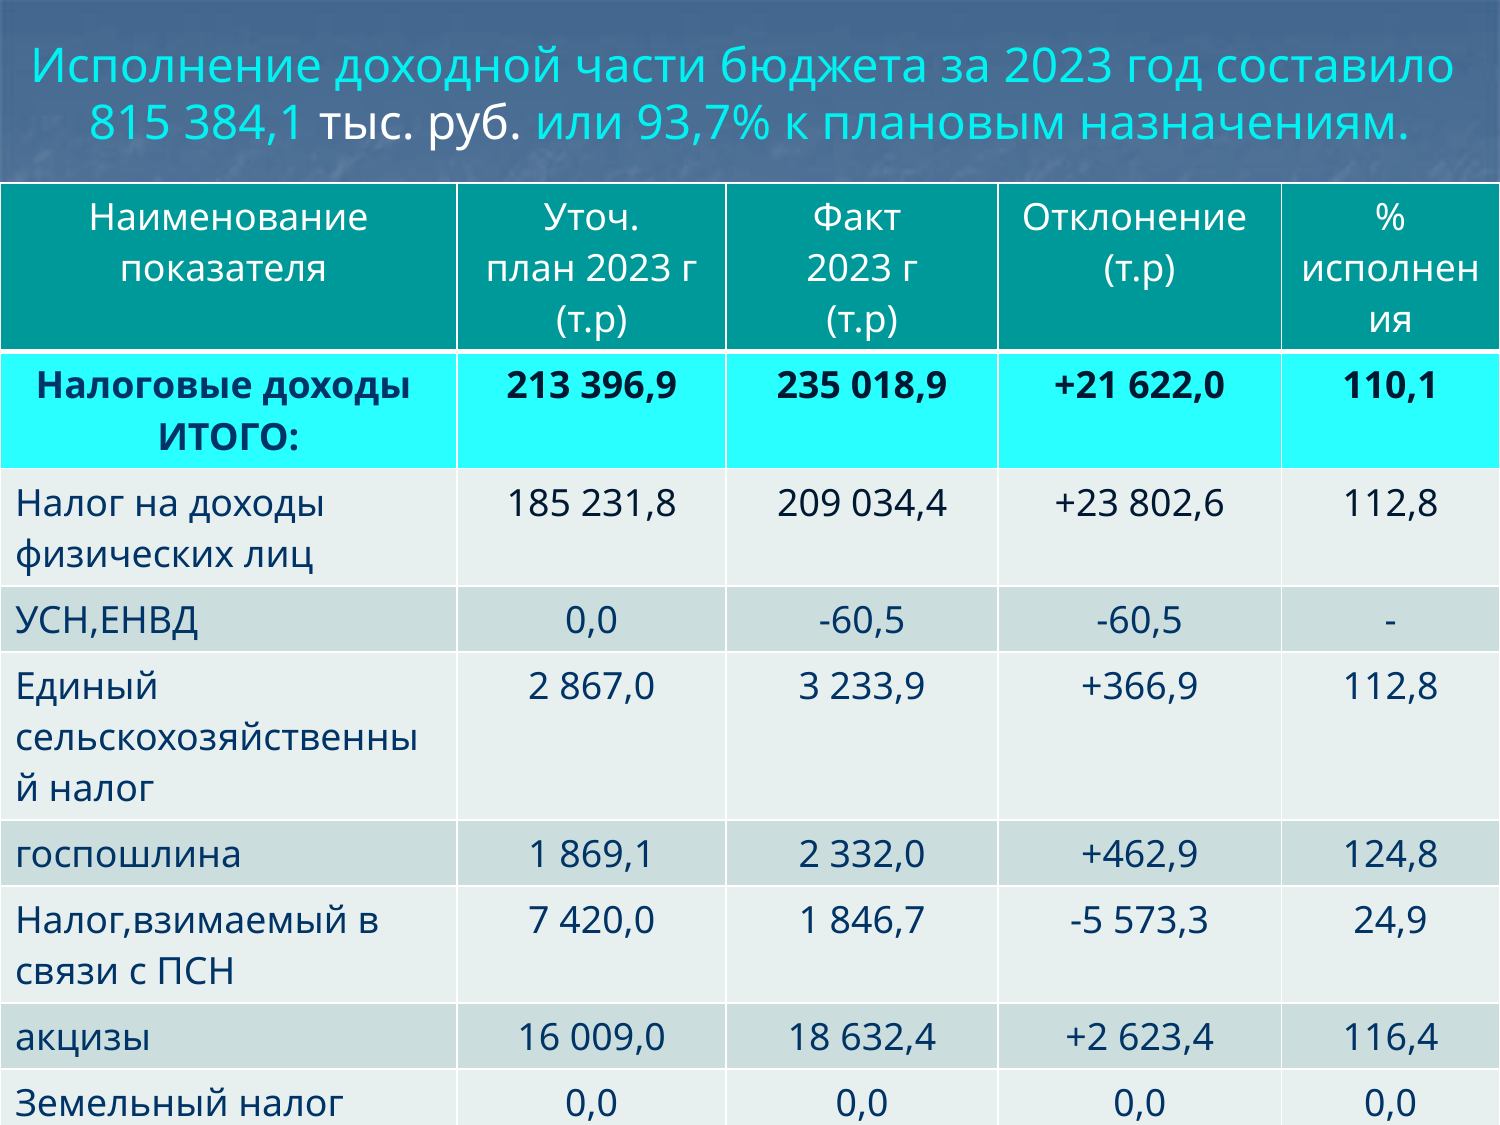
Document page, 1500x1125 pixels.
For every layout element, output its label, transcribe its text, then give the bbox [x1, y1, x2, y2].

table_cell -60,5 [727, 587, 997, 651]
table_cell -5 573,3 [999, 887, 1281, 1002]
table_cell 3 233,9 [727, 653, 997, 819]
table_cell 16 009,0 [458, 1004, 725, 1068]
table_cell 1 869,1 [458, 821, 725, 885]
table_cell 110,1 [1282, 354, 1499, 468]
table_cell 0,0 [999, 1070, 1281, 1125]
table_cell 0,0 [458, 587, 725, 651]
table_cell 0,0 [727, 1070, 997, 1125]
table_cell 1 846,7 [727, 887, 997, 1002]
table_cell 0,0 [1282, 1070, 1499, 1125]
table_cell госпошлина [1, 821, 456, 885]
table_cell 7 420,0 [458, 887, 725, 1002]
table_header Отклонение (т.р) [999, 184, 1281, 349]
table_cell +462,9 [999, 821, 1281, 885]
table_cell Налог на доходы физических лиц [1, 469, 456, 585]
table_cell +2 623,4 [999, 1004, 1281, 1068]
table_cell 112,8 [1282, 469, 1499, 585]
table_cell Налог,взимаемый в связи с ПСН [1, 887, 456, 1002]
table_cell Налоговые доходы ИТОГО: [1, 354, 456, 468]
table_cell УСН,ЕНВД [1, 587, 456, 651]
table_header Наименование показателя [1, 184, 456, 349]
table_header Уточ. план 2023 г (т.р) [458, 184, 725, 349]
table_cell +21 622,0 [999, 354, 1281, 468]
table_cell 0,0 [458, 1070, 725, 1125]
table_cell 124,8 [1282, 821, 1499, 885]
table_cell -60,5 [999, 587, 1281, 651]
table_cell 209 034,4 [727, 469, 997, 585]
table_cell 18 632,4 [727, 1004, 997, 1068]
table_cell 2 332,0 [727, 821, 997, 885]
table_cell 185 231,8 [458, 469, 725, 585]
table_header % исполнения [1282, 184, 1499, 349]
table_cell +23 802,6 [999, 469, 1281, 585]
title Исполнение доходной части бюджета за 2023 год составило 815 384,1 тыс. руб. или 93,7% к плановым назначениям. [0, 0, 1500, 182]
table_cell акцизы [1, 1004, 456, 1068]
table_cell Земельный налог [1, 1070, 456, 1125]
table_cell 235 018,9 [727, 354, 997, 468]
table_cell - [1282, 587, 1499, 651]
table_cell 2 867,0 [458, 653, 725, 819]
table_cell 112,8 [1282, 653, 1499, 819]
table_header Факт 2023 г (т.р) [727, 184, 997, 349]
table_cell 213 396,9 [458, 354, 725, 468]
table_cell 116,4 [1282, 1004, 1499, 1068]
table_cell 24,9 [1282, 887, 1499, 1002]
table_cell Единый сельскохозяйственный налог [1, 653, 456, 819]
table_cell +366,9 [999, 653, 1281, 819]
